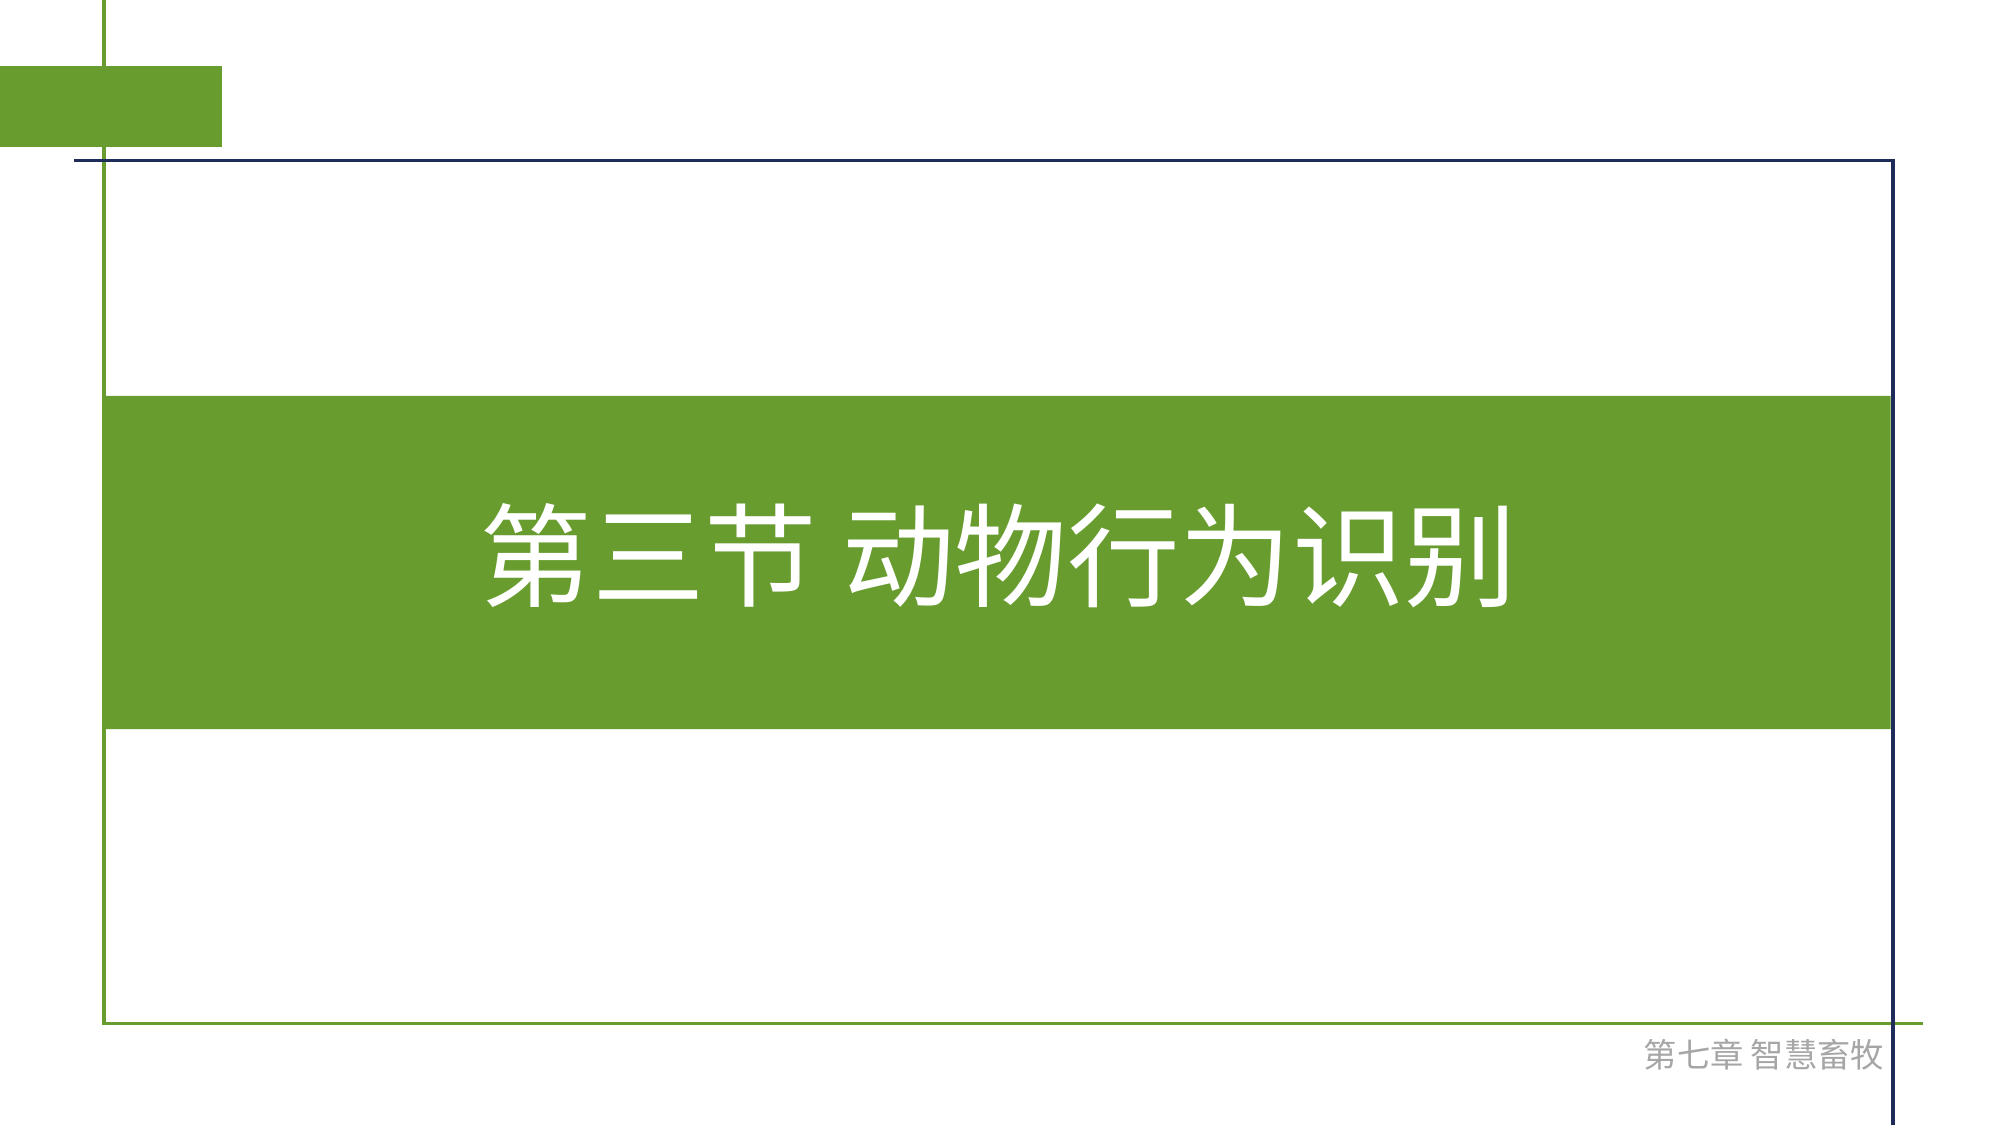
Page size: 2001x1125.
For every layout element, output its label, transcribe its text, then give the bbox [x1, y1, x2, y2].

text_box 第七章 智慧畜牧 [1628, 1027, 1899, 1082]
picture [0, 0, 2000, 1125]
title 第三节 动物行为识别 [106, 395, 1891, 730]
